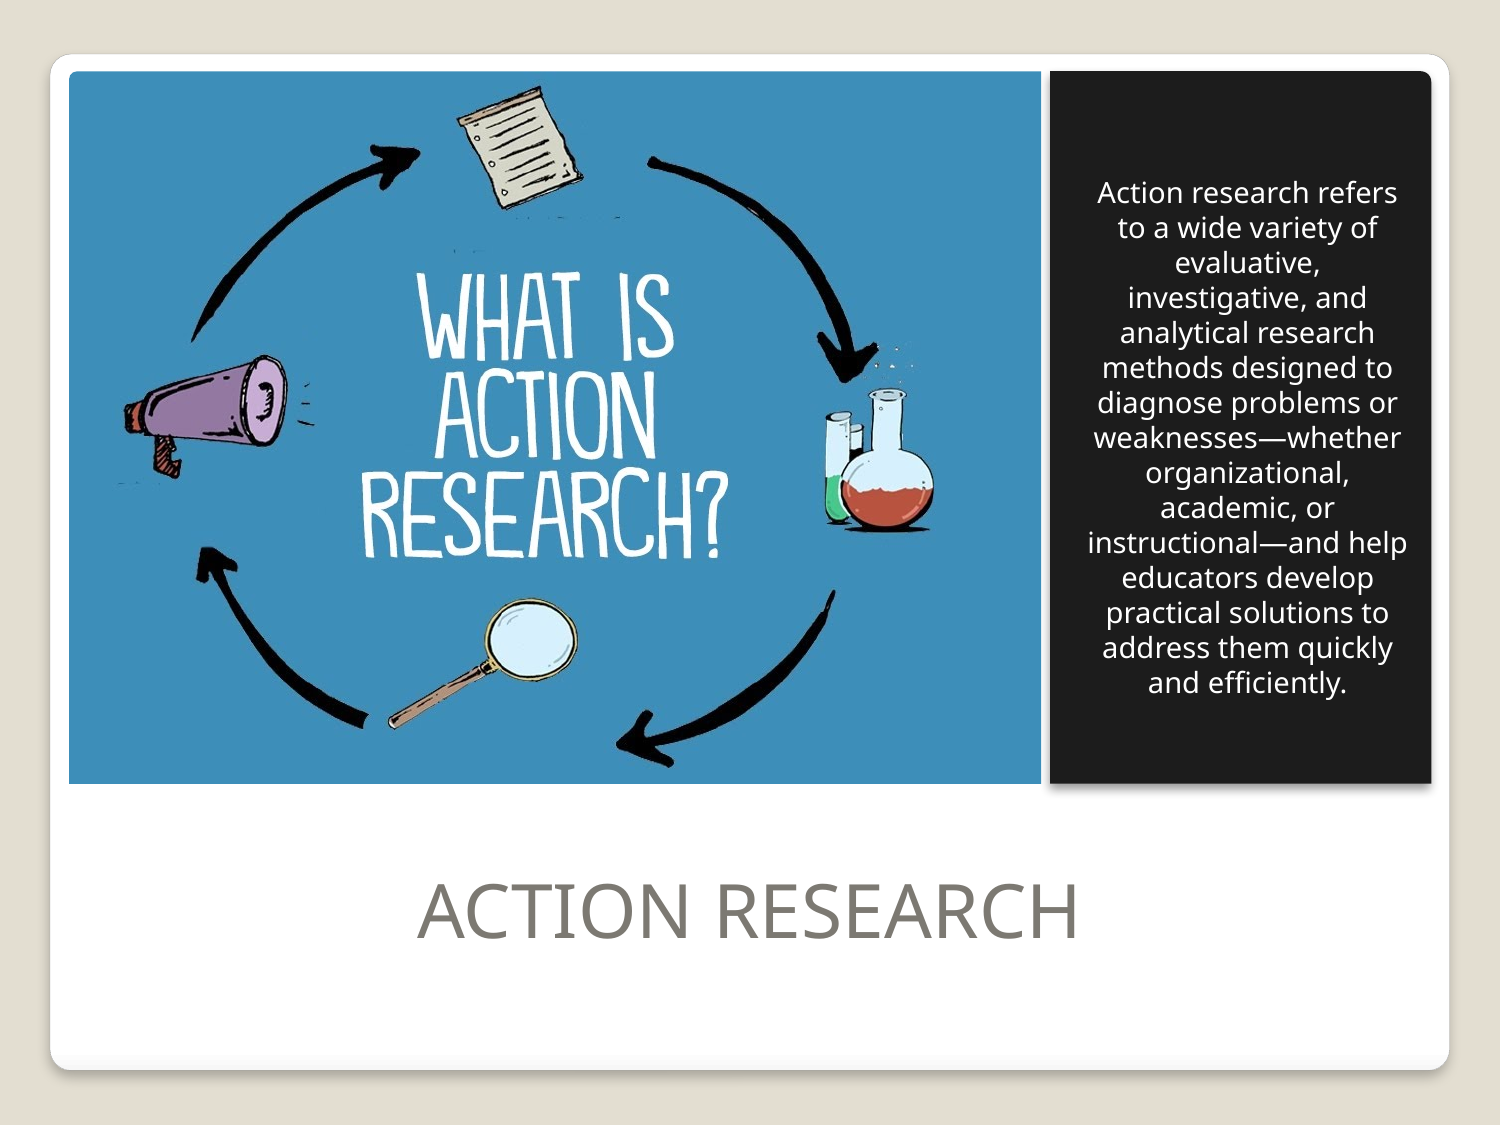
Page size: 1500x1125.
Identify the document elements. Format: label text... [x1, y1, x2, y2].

picture [68, 71, 1042, 785]
list Action research refers to a wide variety of evaluative, investigative, and analytical research methods designed to diagnose problems or weaknesses—whether organizational, academic, or instructional—and help educators develop practical solutions to address them quickly and efficiently. [1060, 87, 1428, 779]
title ACTION RESEARCH [75, 822, 1425, 995]
